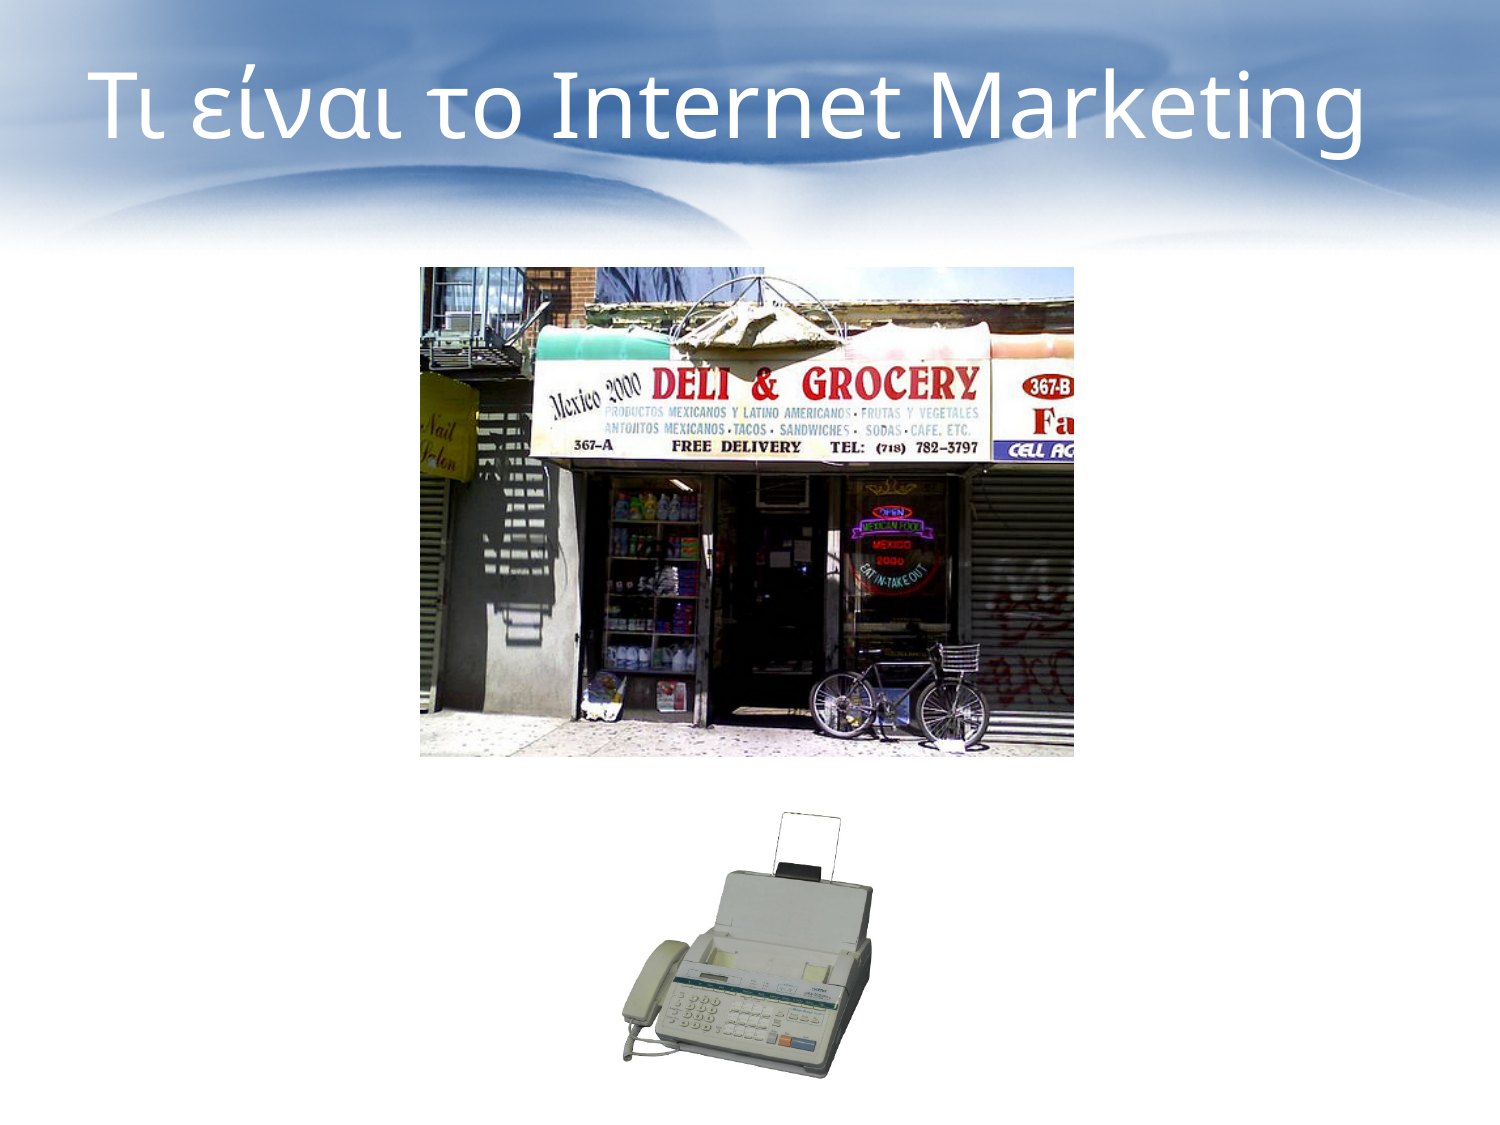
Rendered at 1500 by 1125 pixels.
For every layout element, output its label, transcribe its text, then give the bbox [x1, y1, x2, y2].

picture [0, 0, 1500, 1125]
text_box Τι είναι το Internet Marketing [359, 45, 1098, 158]
